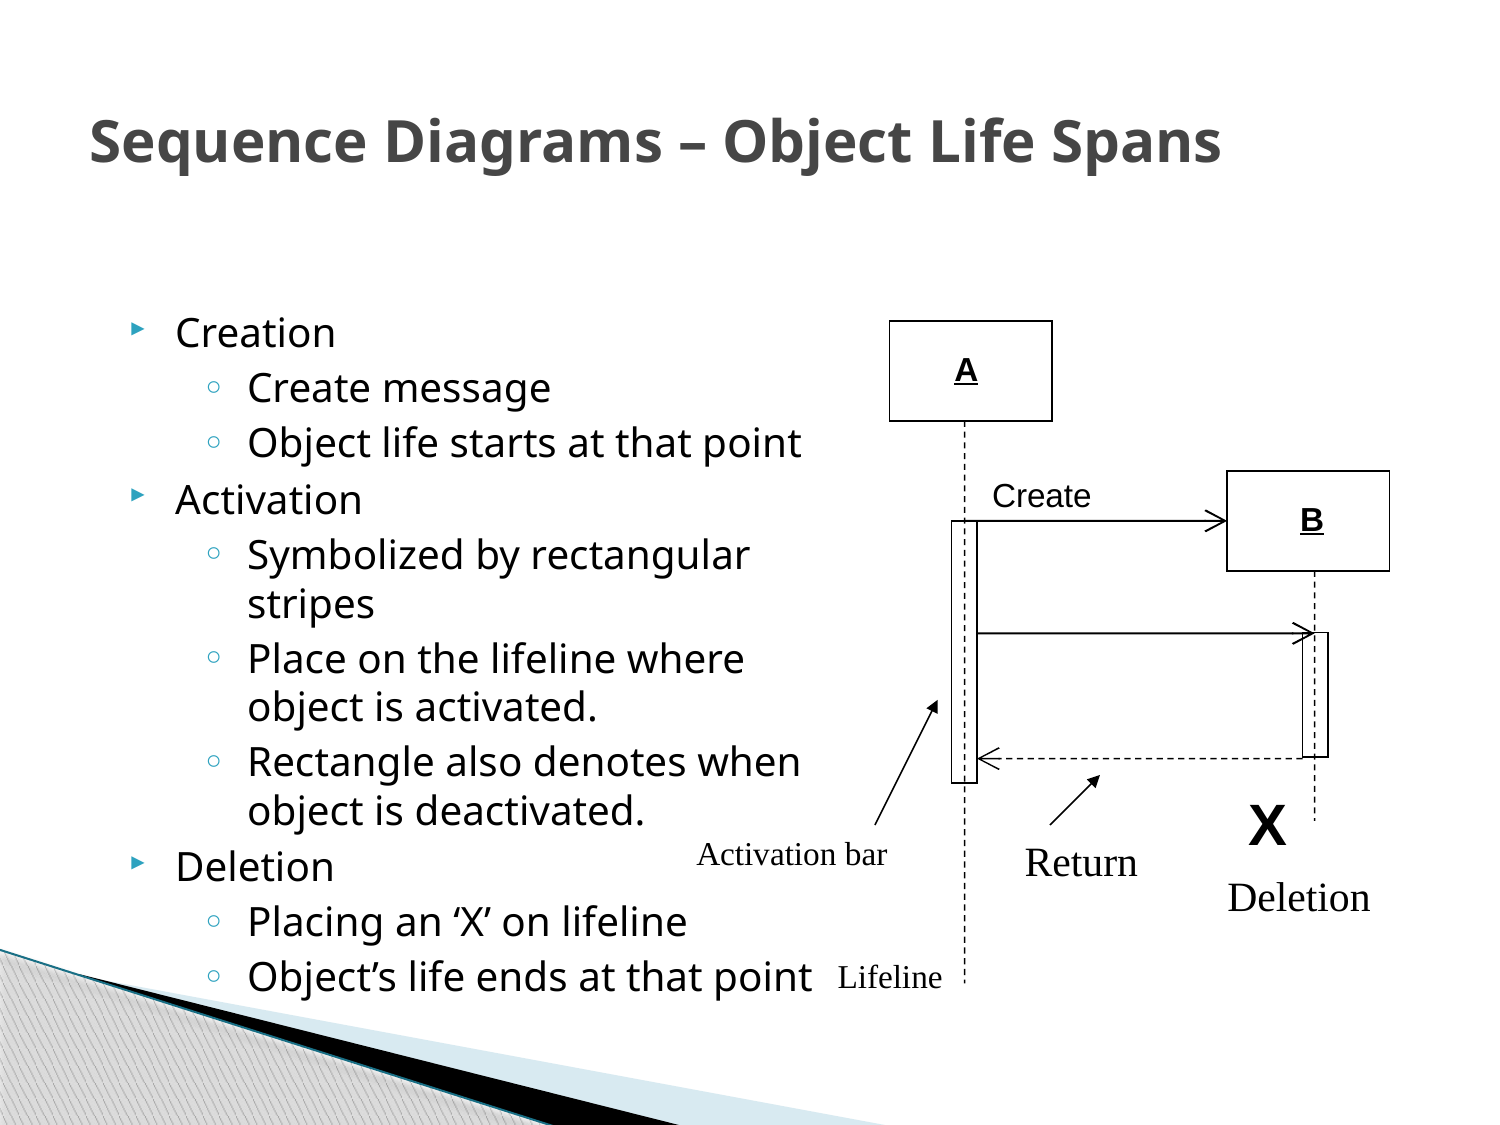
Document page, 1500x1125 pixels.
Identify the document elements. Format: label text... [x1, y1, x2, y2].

list Creation Create message Object life starts at that point Activation Symbolized by rectangular stripes Place on the lifeline where object is activated. Rectangle also denotes when object is deactivated. Deletion Placing an ‘X’ on lifeline Object’s life ends at that point [114, 299, 888, 1013]
title Sequence Diagrams – Object Life Spans [75, 45, 1425, 233]
text_box Activation bar [649, 756, 816, 882]
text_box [822, 320, 1390, 1004]
